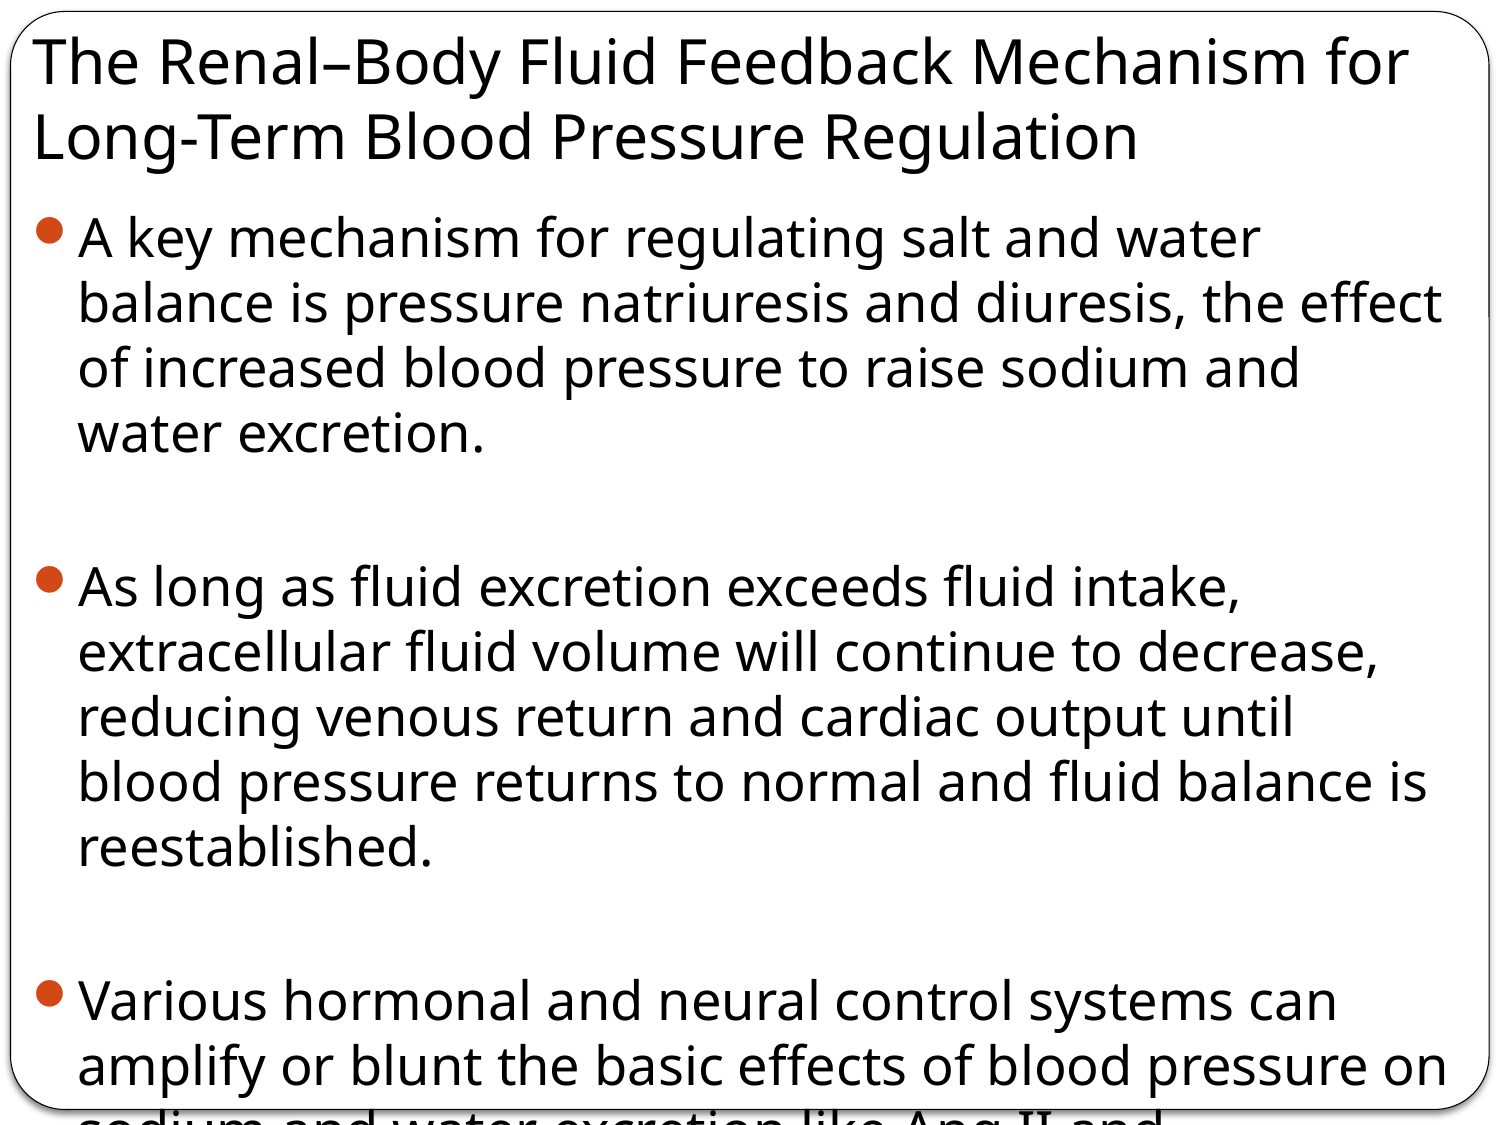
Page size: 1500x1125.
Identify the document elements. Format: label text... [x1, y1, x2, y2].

title The Renal–Body Fluid Feedback Mechanism for Long-Term Blood Pressure Regulation [17, 0, 1447, 196]
list A key mechanism for regulating salt and water balance is pressure natriuresis and diuresis, the effect of increased blood pressure to raise sodium and water excretion. As long as fluid excretion exceeds fluid intake, extracellular fluid volume will continue to decrease, reducing venous return and cardiac output until blood pressure returns to normal and fluid balance is reestablished. Various hormonal and neural control systems can amplify or blunt the basic effects of blood pressure on sodium and water excretion like Ang II and aldosterone. [17, 196, 1470, 1125]
